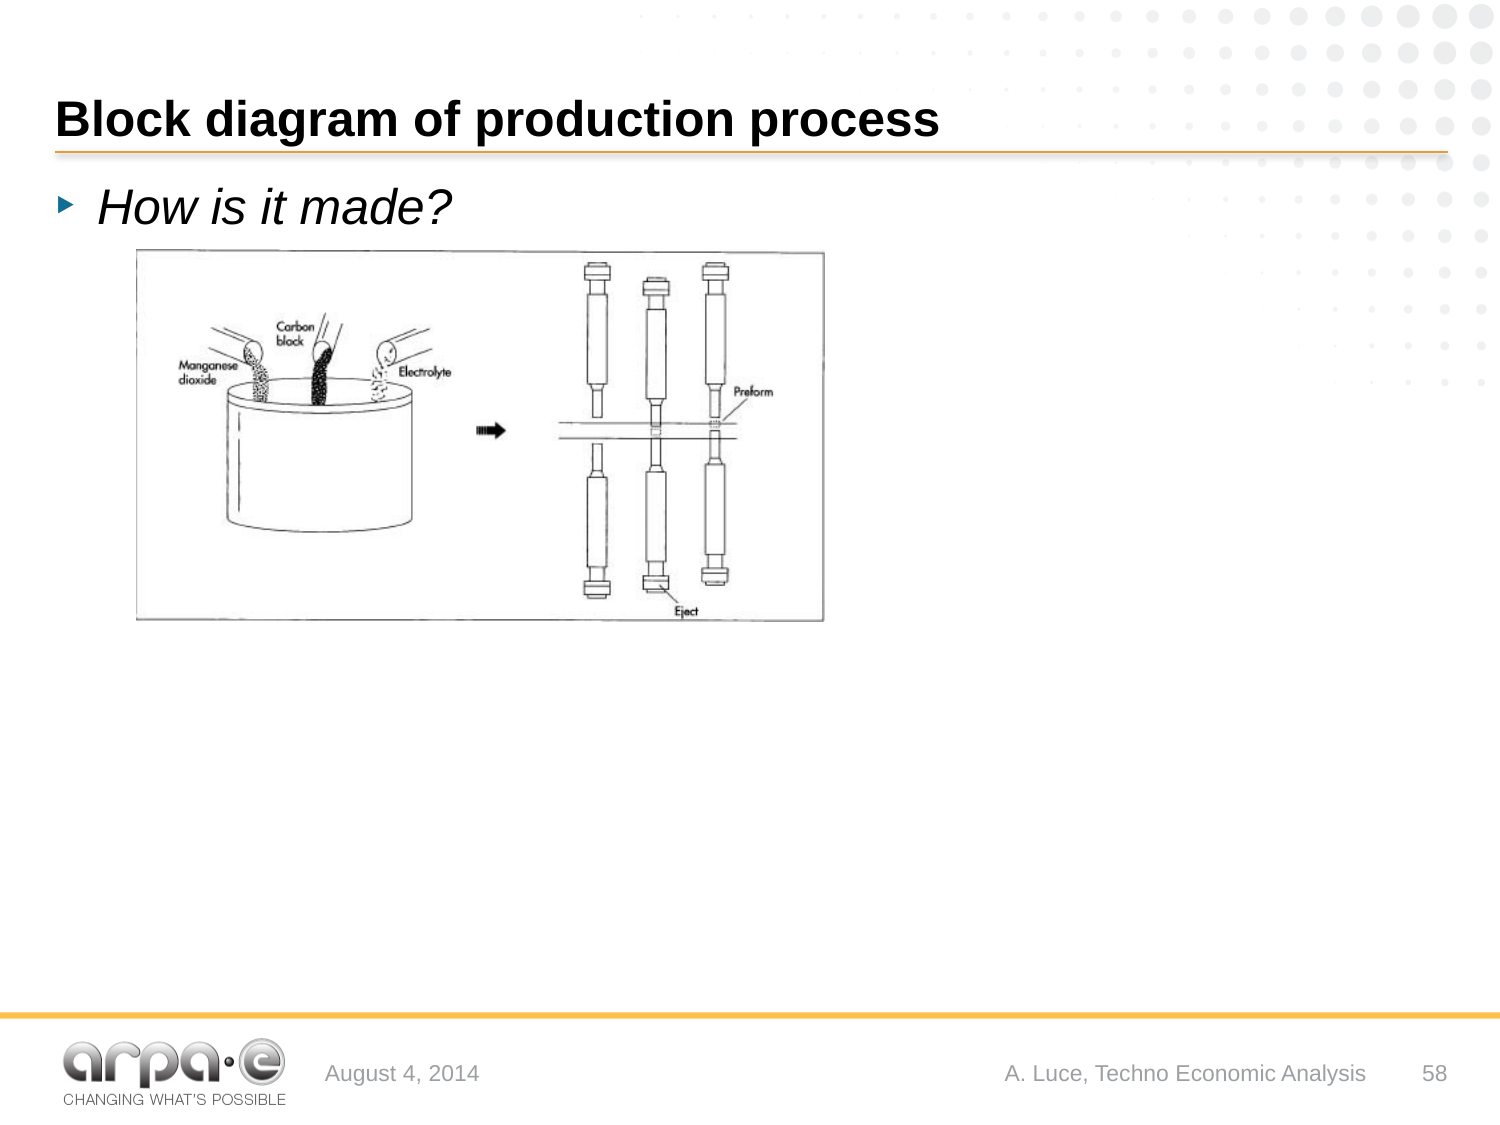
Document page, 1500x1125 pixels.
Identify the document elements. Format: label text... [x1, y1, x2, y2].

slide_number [324, 1042, 612, 1103]
title Block diagram of production process [55, 11, 1448, 147]
picture [0, 998, 1500, 1113]
picture [0, 0, 1500, 416]
list How is it made? [55, 174, 1448, 964]
picture [136, 249, 825, 622]
slide_number 58 [1379, 1042, 1448, 1103]
footer A. Luce, Techno Economic Analysis [624, 1042, 1367, 1103]
